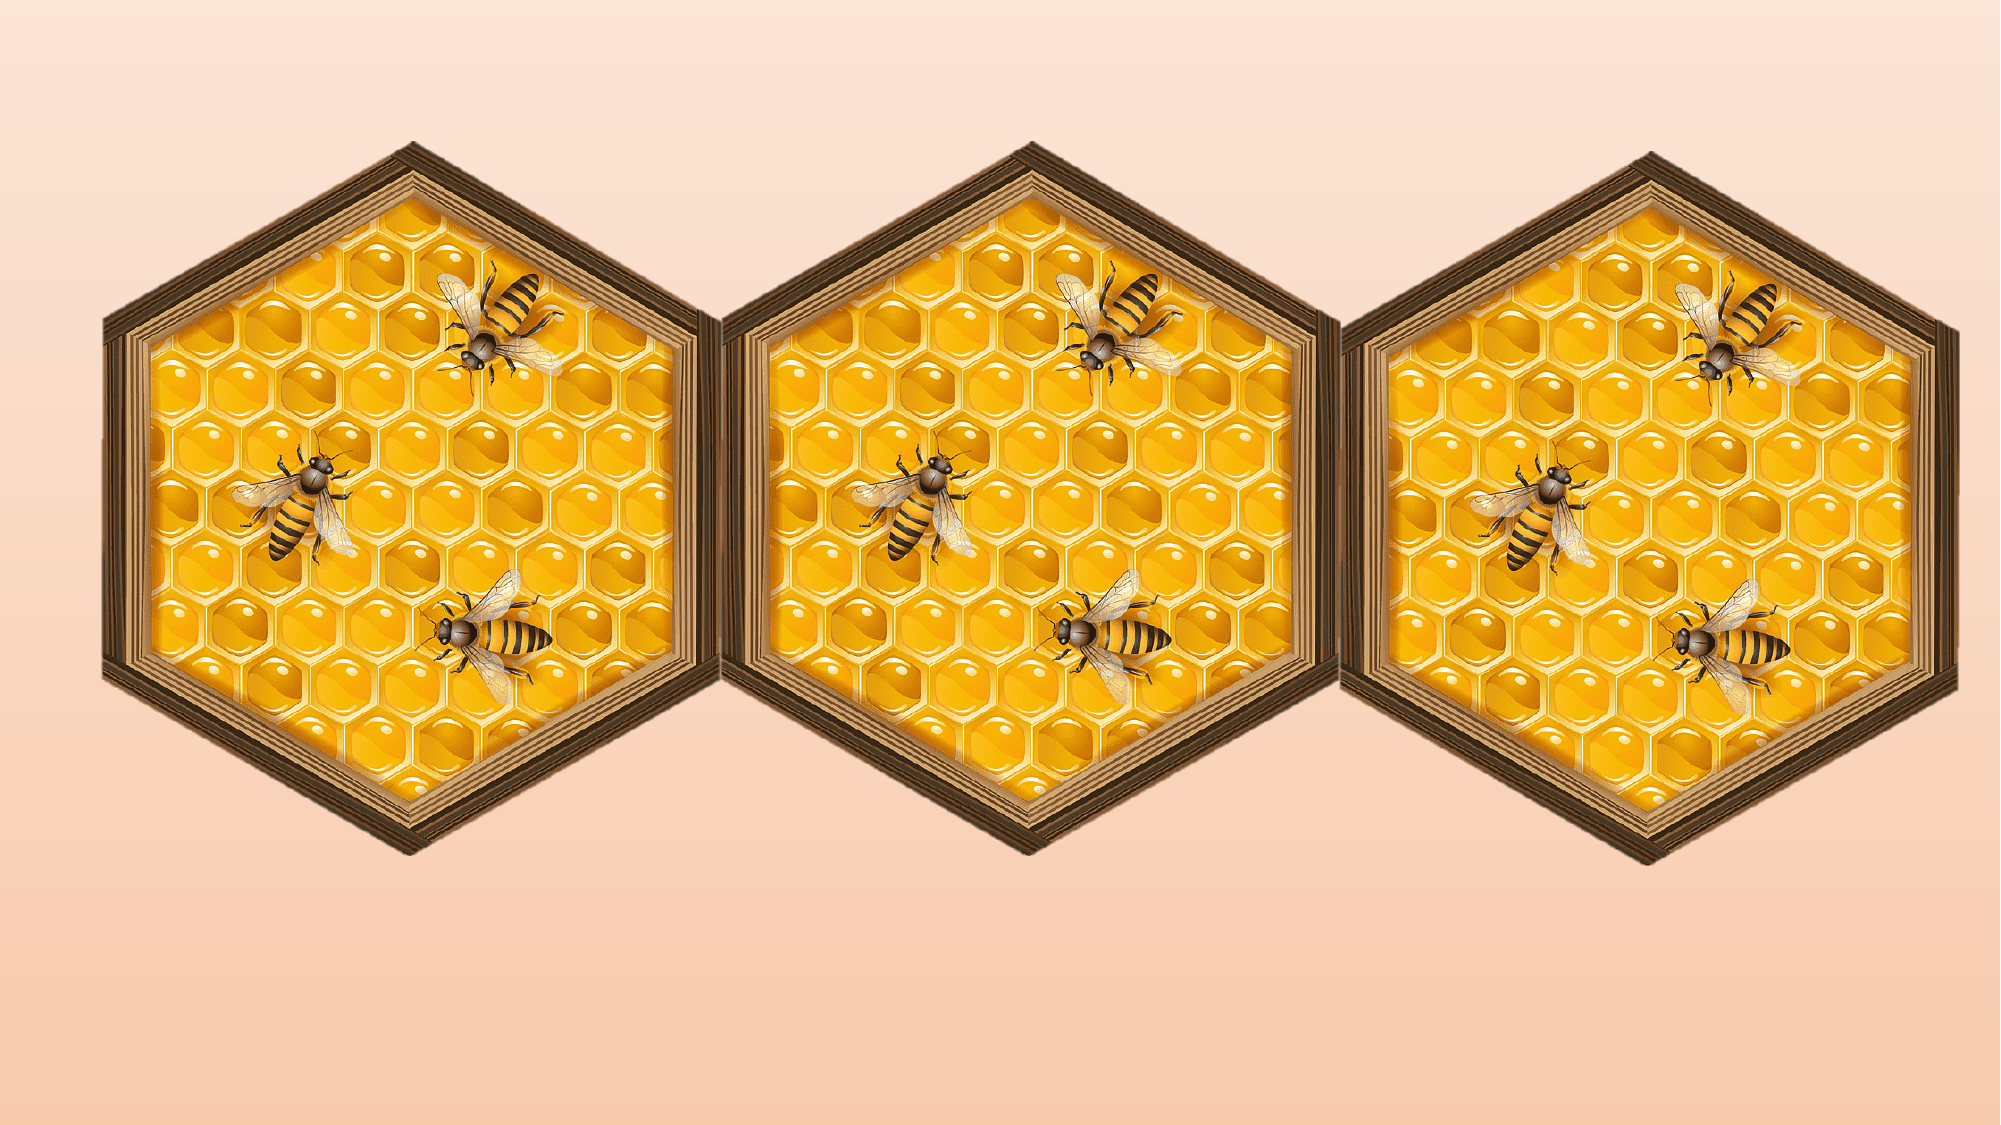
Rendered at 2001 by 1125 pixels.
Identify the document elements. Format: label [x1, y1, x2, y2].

list [0, 141, 618, 857]
picture [618, 141, 2000, 866]
